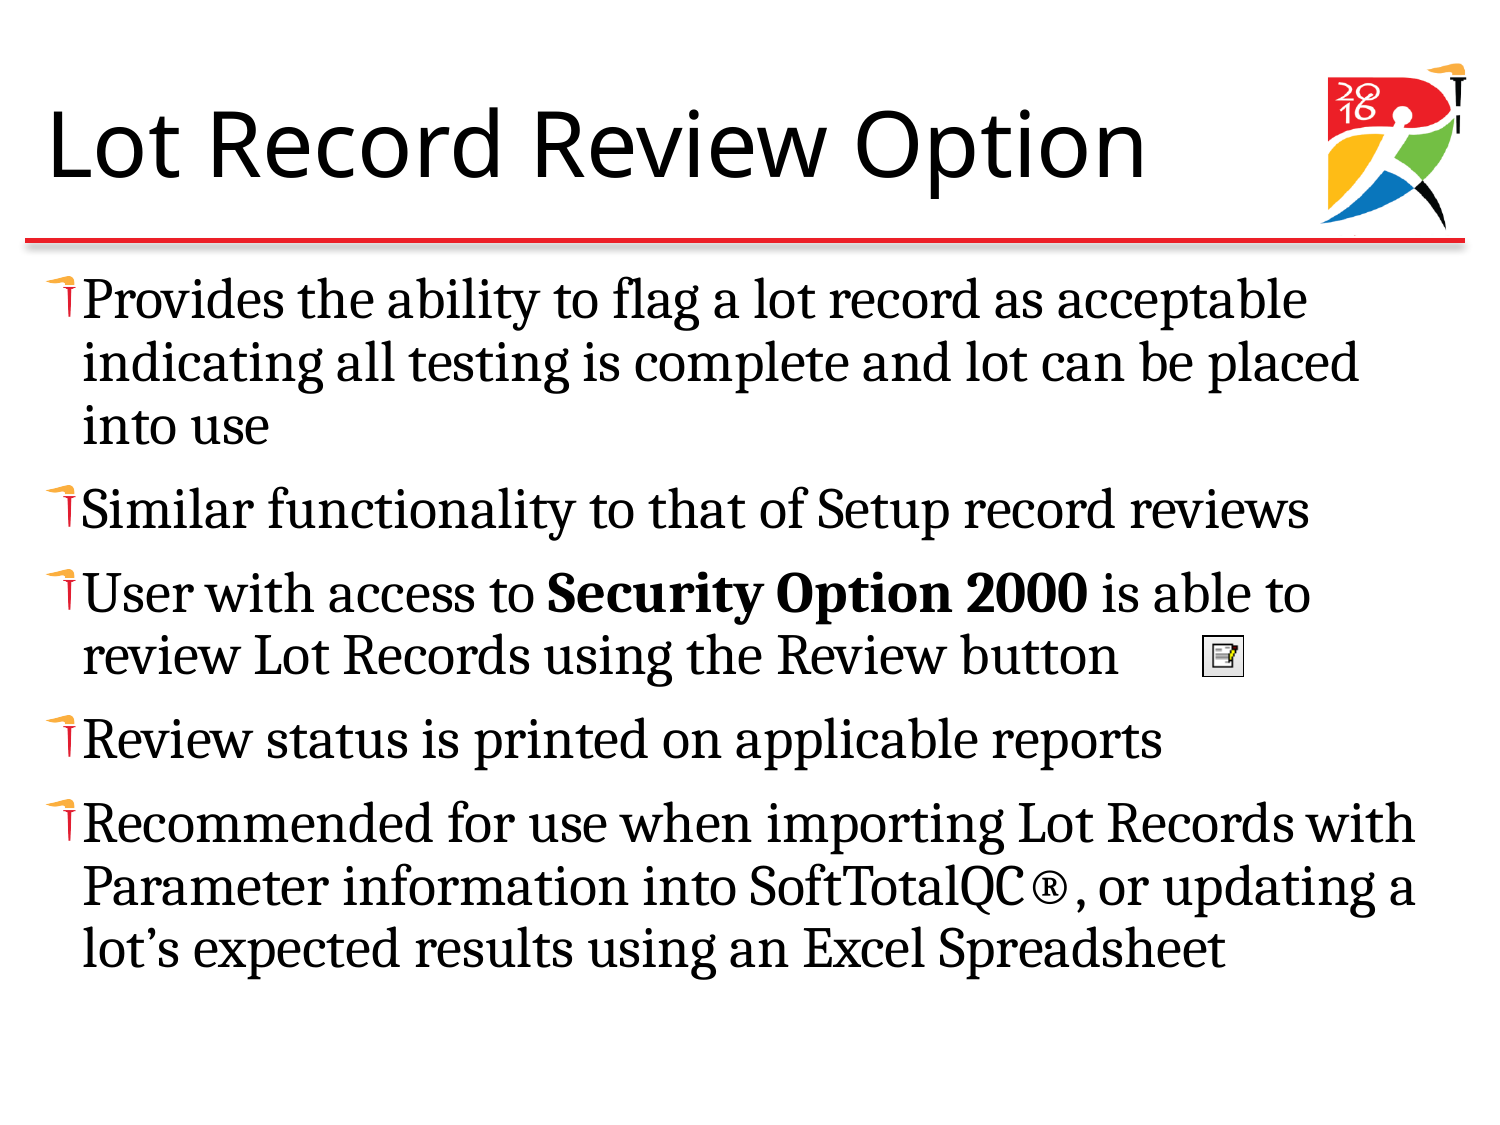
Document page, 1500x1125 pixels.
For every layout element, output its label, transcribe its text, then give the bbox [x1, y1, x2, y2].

picture [45, 715, 78, 757]
picture [45, 276, 78, 317]
picture [45, 485, 78, 527]
list Provides the ability to flag a lot record as acceptable indicating all testing is complete and lot can be placed into use Similar functionality to that of Setup record reviews User with access to Security Option 2000 is able to review Lot Records using the Review button Review status is printed on applicable reports Recommended for use when importing Lot Records with Parameter information into SoftTotalQC®, or updating a lot’s expected results using an Excel Spreadsheet [30, 261, 1469, 1083]
picture [45, 569, 78, 610]
picture [1203, 636, 1243, 676]
picture [1315, 59, 1470, 236]
title Lot Record Review Option [30, 59, 1315, 236]
picture [45, 799, 78, 841]
